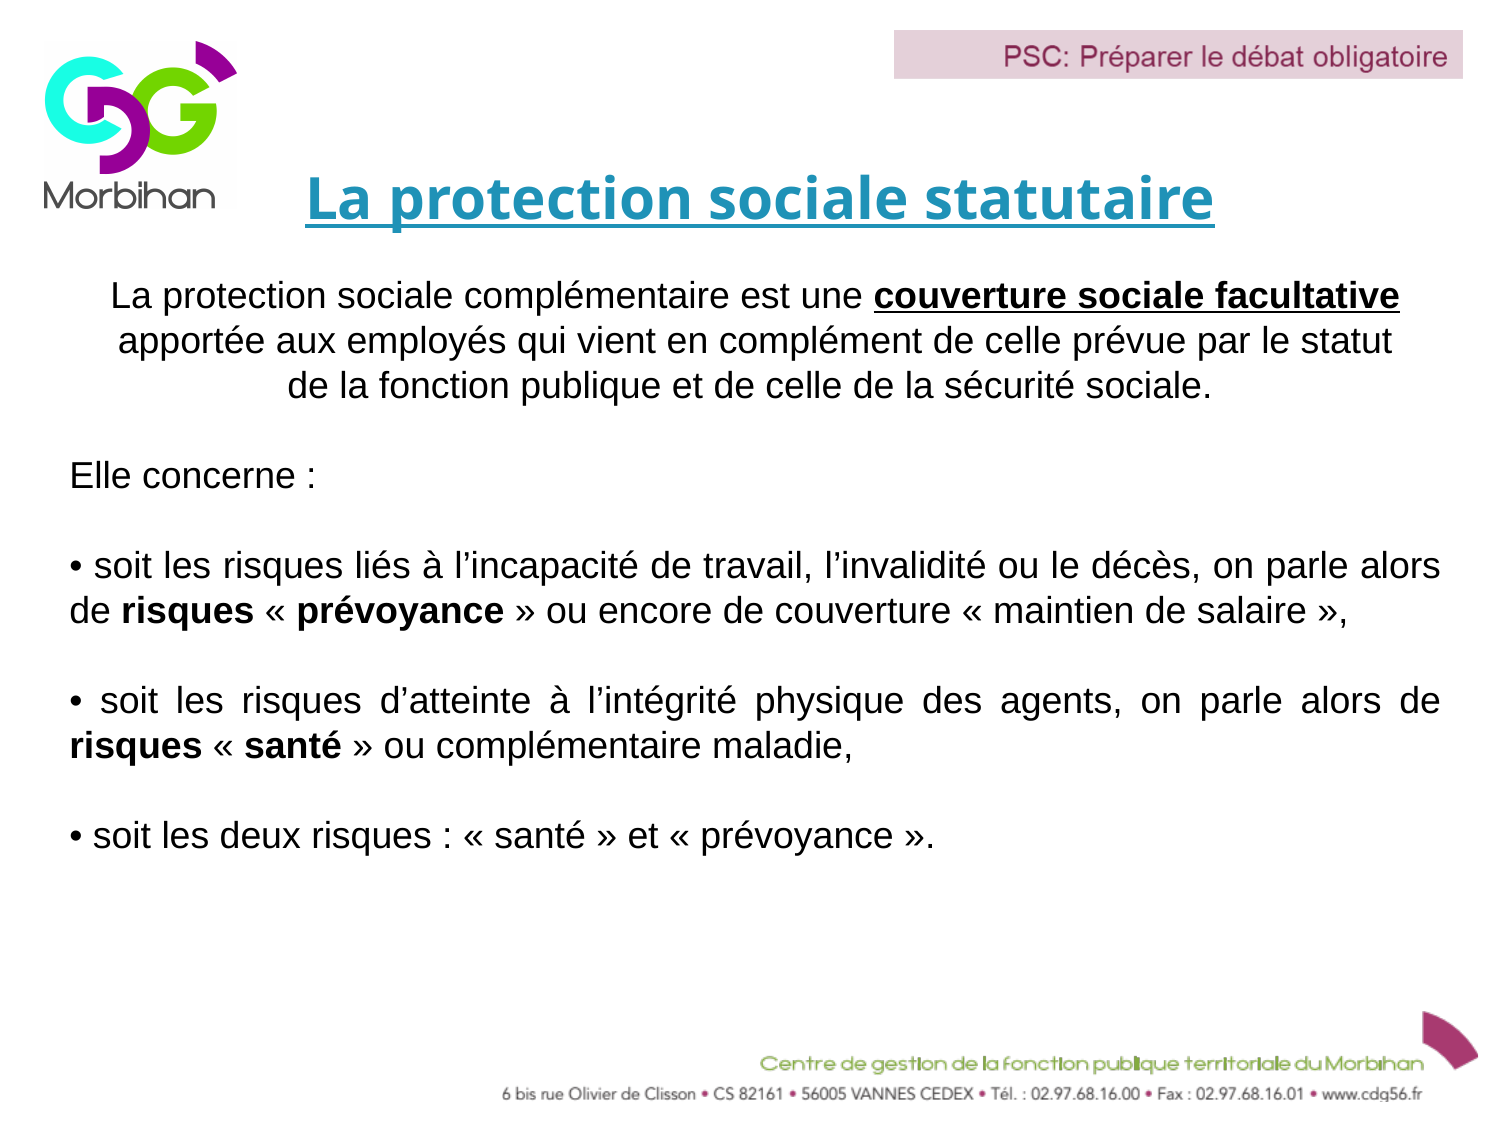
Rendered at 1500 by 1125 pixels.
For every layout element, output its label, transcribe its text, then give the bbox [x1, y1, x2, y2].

text_box La protection sociale complémentaire est une couverture sociale facultative apportée aux employés qui vient en complément de celle prévue par le statut de la fonction publique et de celle de la sécurité sociale. Elle concerne : • soit les risques liés à l’incapacité de travail, l’invalidité ou le décès, on parle alors de risques « prévoyance » ou encore de couverture « maintien de salaire », • soit les risques d’atteinte à l’intégrité physique des agents, on parle alors de risques « santé » ou complémentaire maladie, • soit les deux risques : « santé » et « prévoyance ». [54, 264, 1457, 864]
picture [44, 41, 237, 209]
picture [894, 29, 1466, 91]
text_box La protection sociale statutaire [85, 133, 1436, 259]
